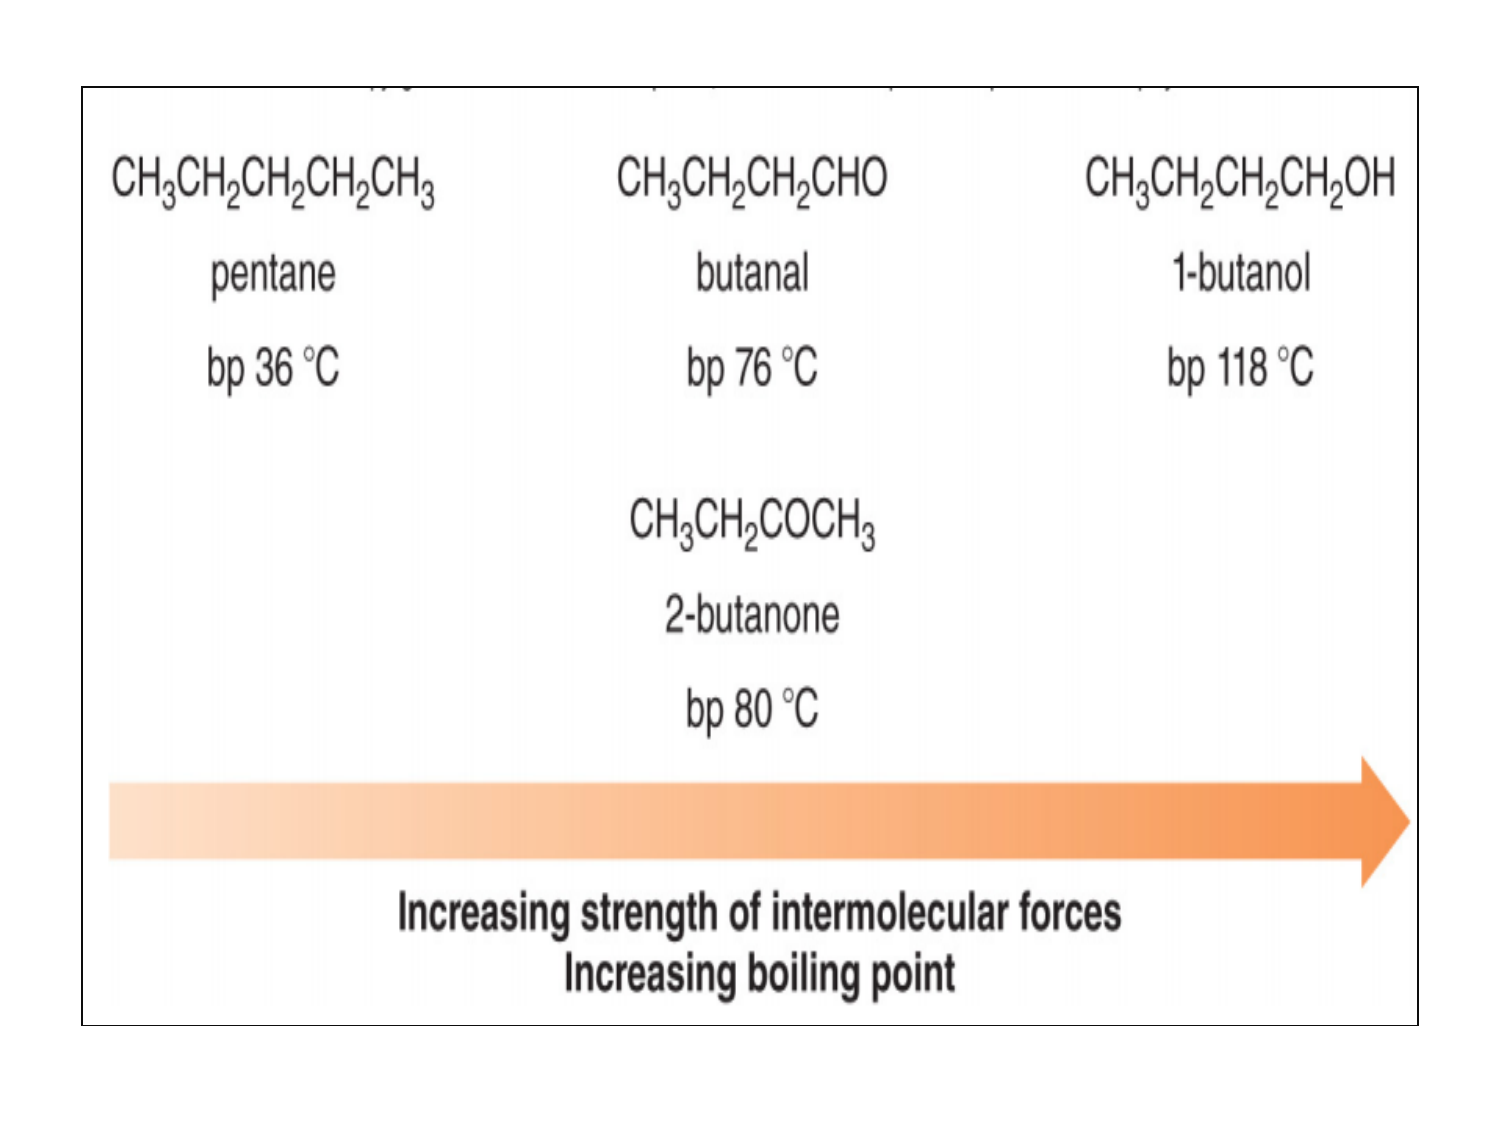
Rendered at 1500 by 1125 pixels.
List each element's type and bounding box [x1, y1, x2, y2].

picture [82, 87, 1418, 1026]
